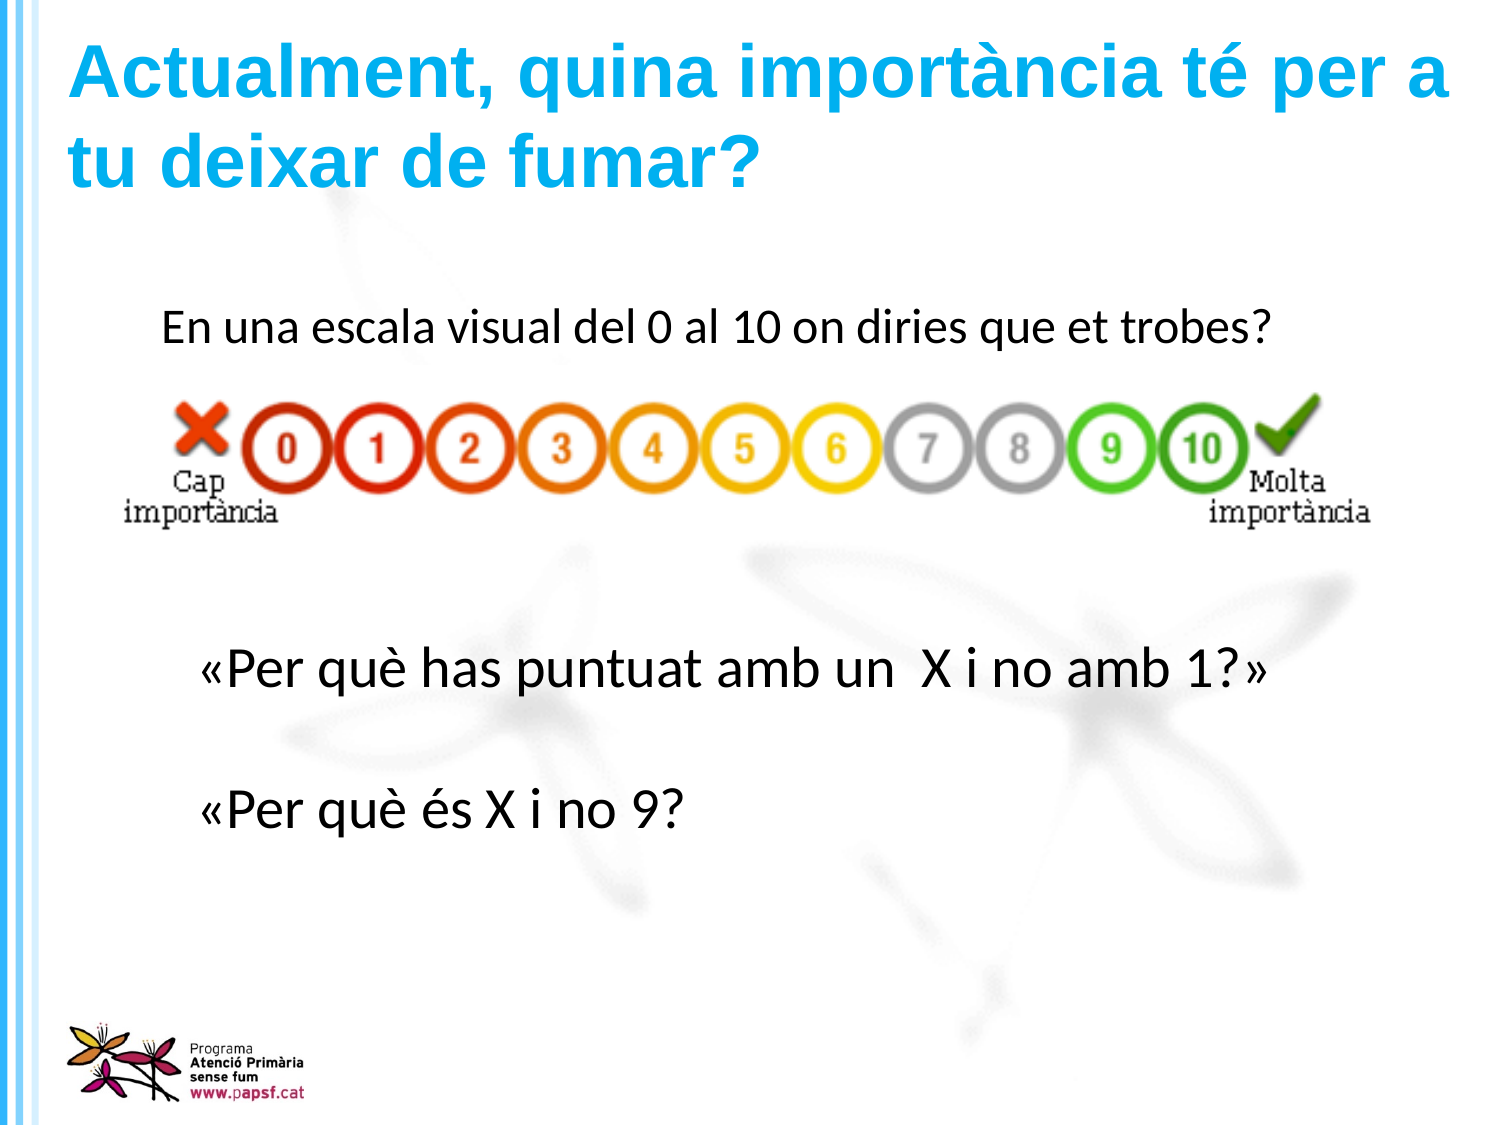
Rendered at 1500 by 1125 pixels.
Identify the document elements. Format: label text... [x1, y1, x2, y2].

text_box En una escala visual del 0 al 10 on diries que et trobes? [146, 285, 1362, 361]
picture [66, 1021, 304, 1103]
text_box «Per què has puntuat amb un X i no amb 1?» [181, 621, 1362, 707]
text_box Actualment, quina importància té per a tu deixar de fumar? [52, 45, 1500, 181]
text_box «Per què és X i no 9? [181, 762, 1397, 848]
picture [96, 365, 1397, 535]
